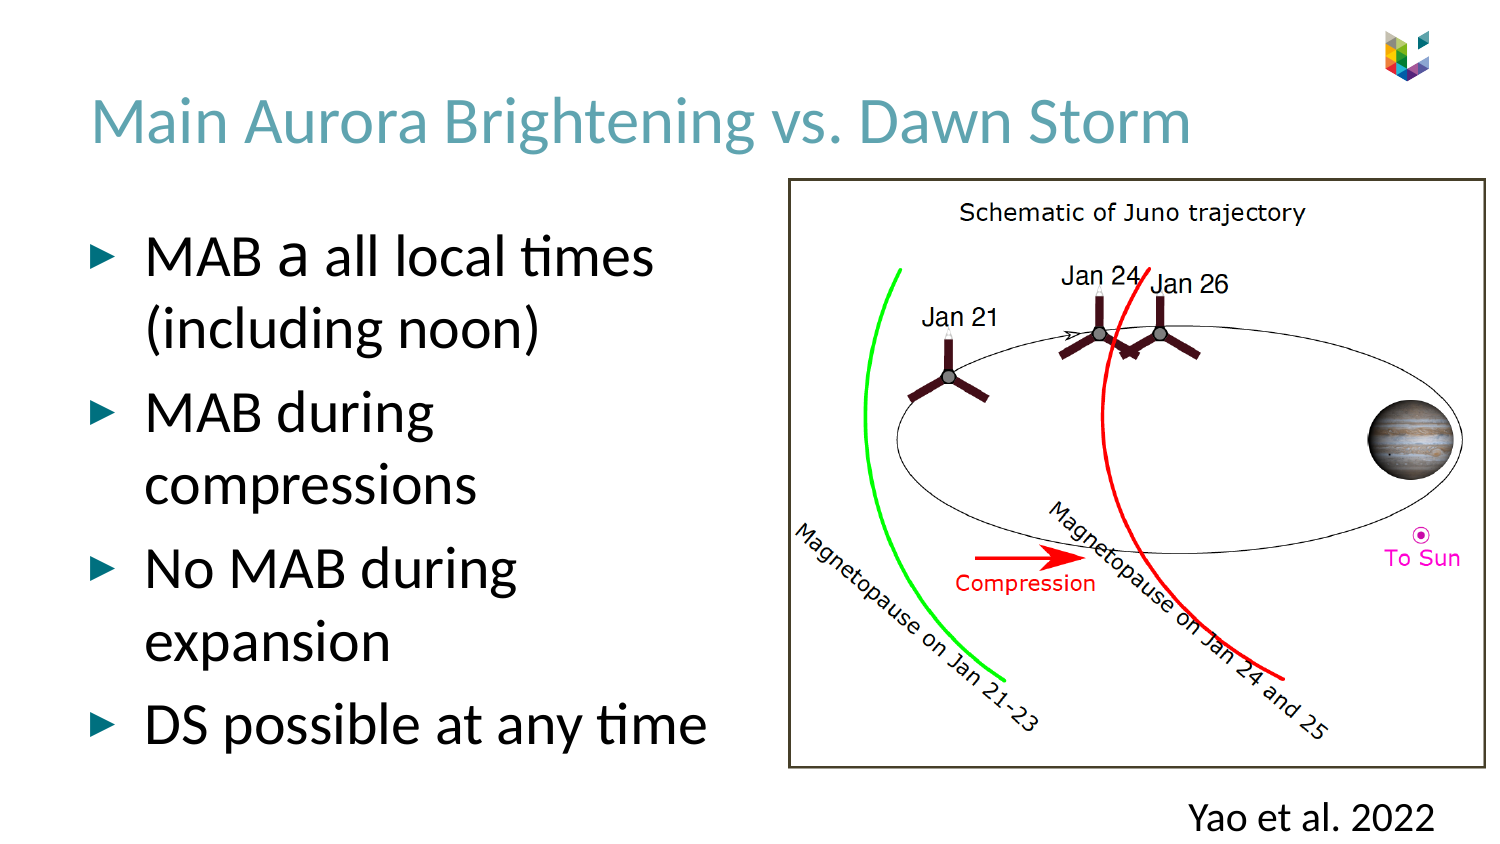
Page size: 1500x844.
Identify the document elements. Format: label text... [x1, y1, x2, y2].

picture [1366, 11, 1448, 101]
title Main Aurora Brightening vs. Dawn Storm [75, 35, 1329, 199]
list MAB a all local times (including noon) MAB during compressions No MAB during expansion DS possible at any time [75, 209, 768, 772]
picture [773, 162, 1500, 783]
text_box Yao et al. 2022 [1173, 789, 1500, 844]
